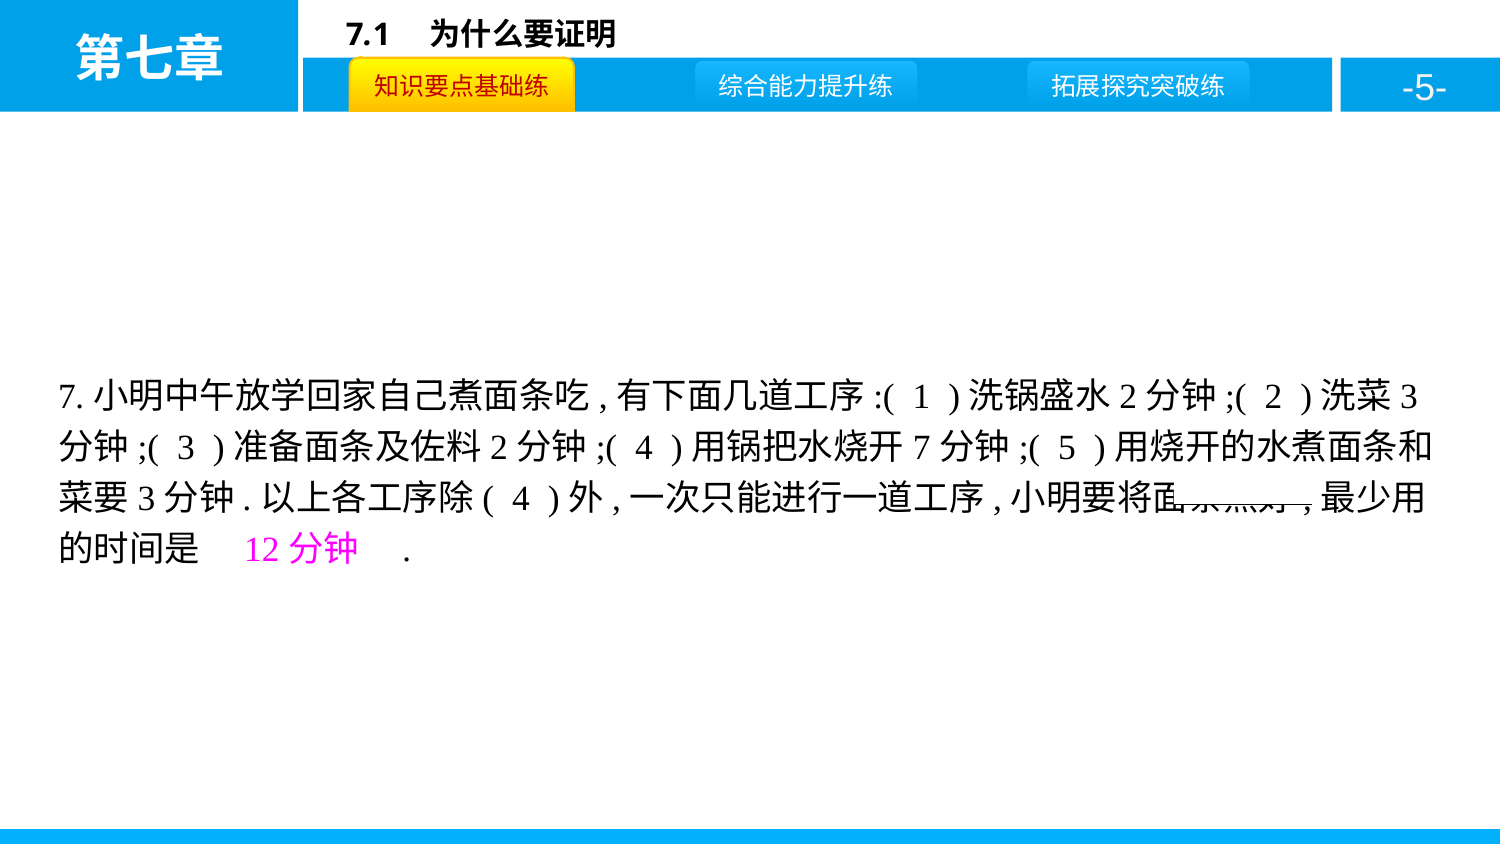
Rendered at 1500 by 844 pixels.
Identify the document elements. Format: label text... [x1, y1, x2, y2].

text_box [1173, 463, 1313, 506]
text_box 7.小明中午放学回家自己煮面条吃,有下面几道工序:( 1 )洗锅盛水2分钟;( 2 )洗菜3分钟;( 3 )准备面条及佐料2分钟;( 4 )用锅把水烧开7分钟;( 5 )用烧开的水煮面条和菜要3分钟.以上各工序除( 4 )外,一次只能进行一道工序,小明要将面条煮好,最少用的时间是 12分钟 . [46, 358, 1454, 575]
